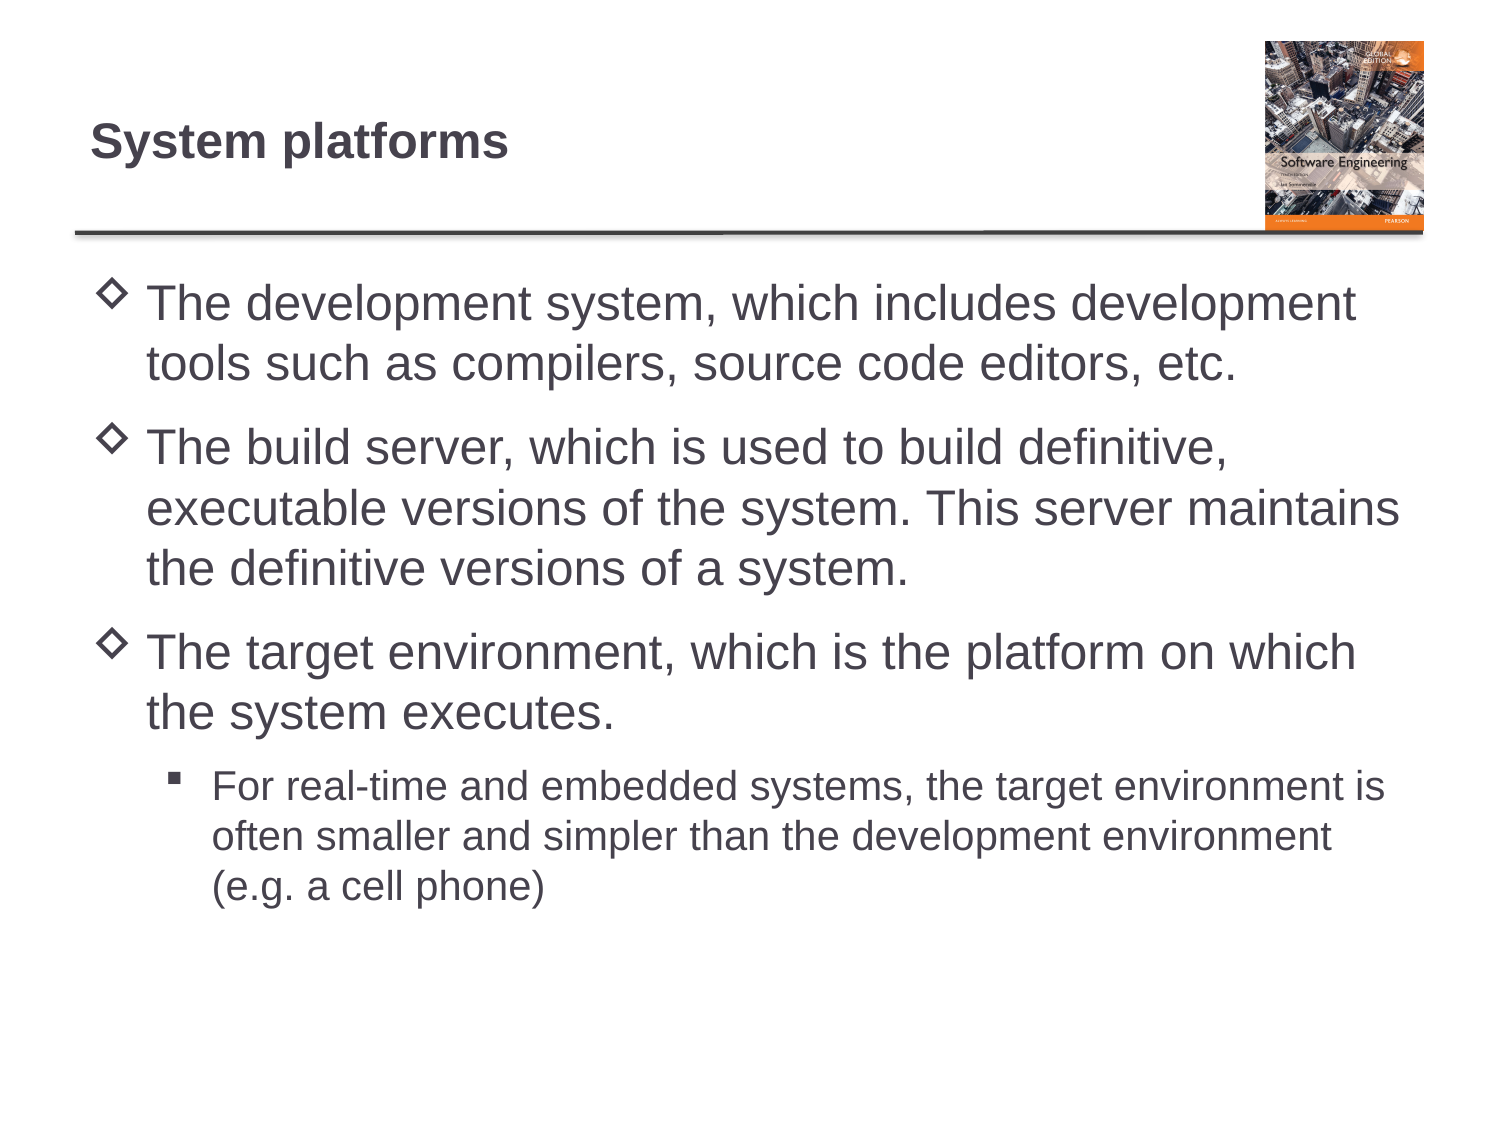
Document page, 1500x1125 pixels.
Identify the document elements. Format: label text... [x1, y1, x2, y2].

list The development system, which includes development tools such as compilers, source code editors, etc. The build server, which is used to build definitive, executable versions of the system. This server maintains the definitive versions of a system. The target environment, which is the platform on which the system executes. For real-time and embedded systems, the target environment is often smaller and simpler than the development environment (e.g. a cell phone) [75, 262, 1425, 1005]
title System platforms [74, 44, 1272, 233]
picture [1265, 41, 1424, 231]
